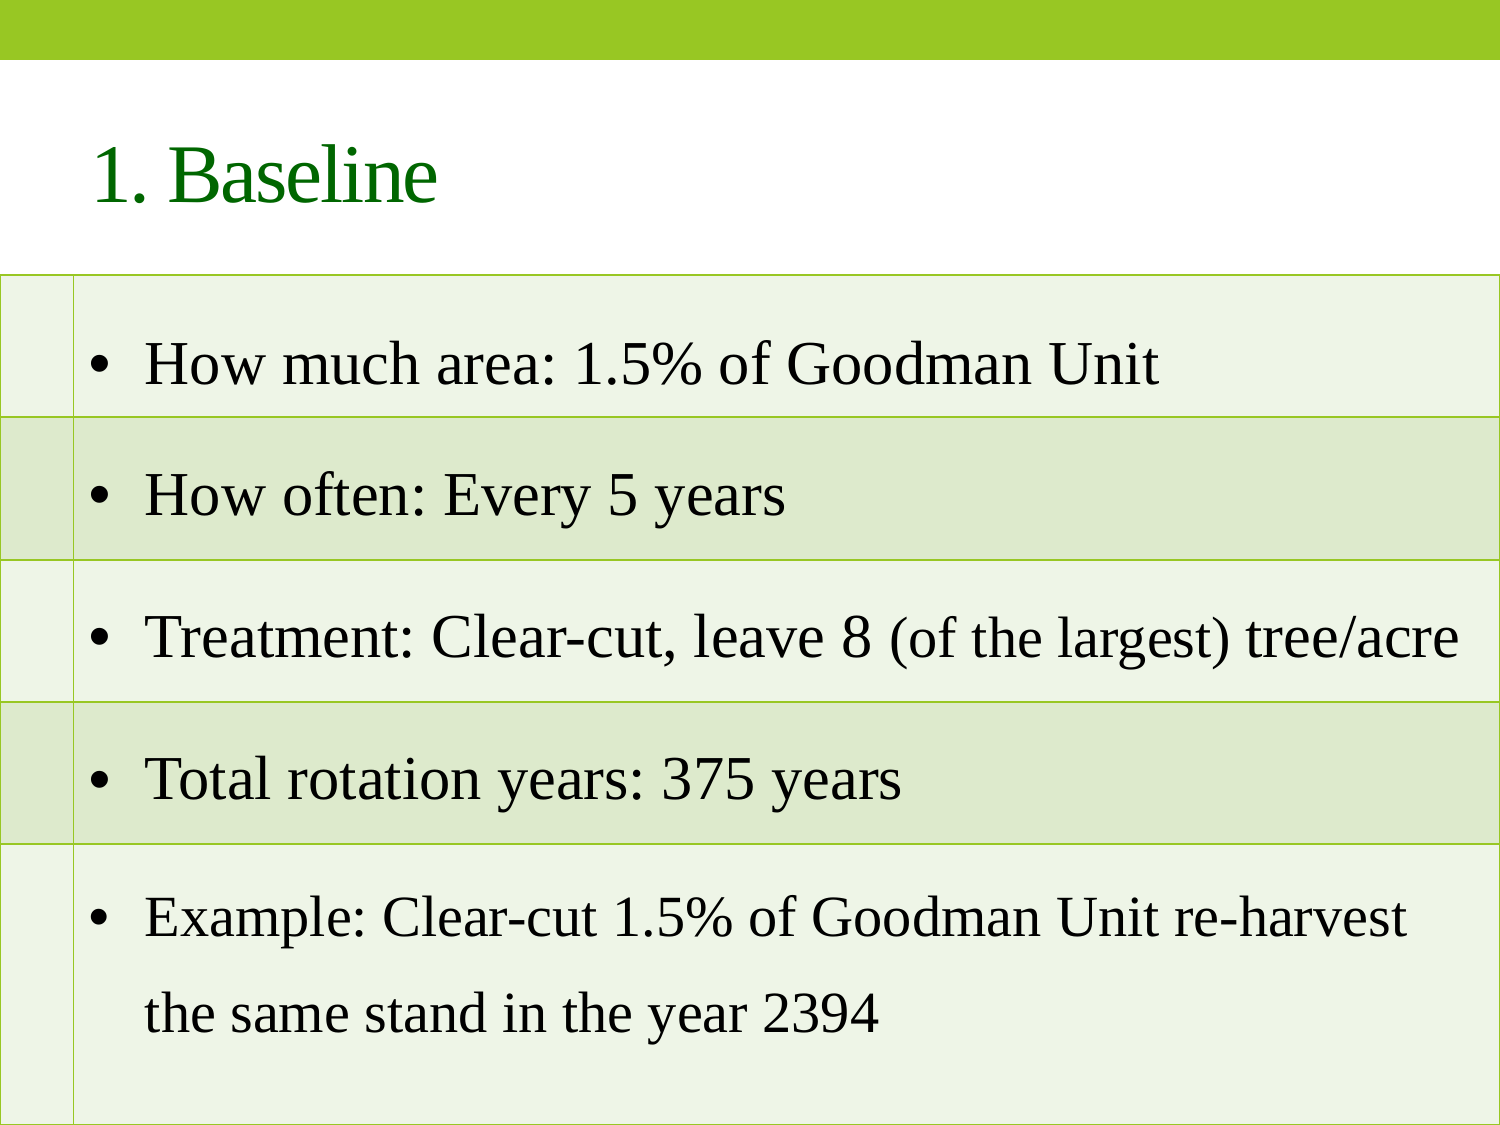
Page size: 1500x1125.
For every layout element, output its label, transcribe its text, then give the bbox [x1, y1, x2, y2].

table_cell [1, 845, 73, 1124]
table_cell Treatment: Clear-cut, leave 8 (of the largest) tree/acre [74, 561, 1499, 701]
table_cell [1, 703, 73, 843]
title 1. Baseline [75, 87, 1425, 250]
table_header How much area: 1.5% of Goodman Unit [74, 276, 1499, 416]
table_cell How often: Every 5 years [74, 418, 1499, 559]
table_cell Example: Clear-cut 1.5% of Goodman Unit re-harvest the same stand in the year 2394 [74, 845, 1499, 1124]
table_cell Total rotation years: 375 years [74, 703, 1499, 843]
table_header [1, 276, 73, 416]
table_cell [1, 418, 73, 559]
table_cell [1, 561, 73, 701]
